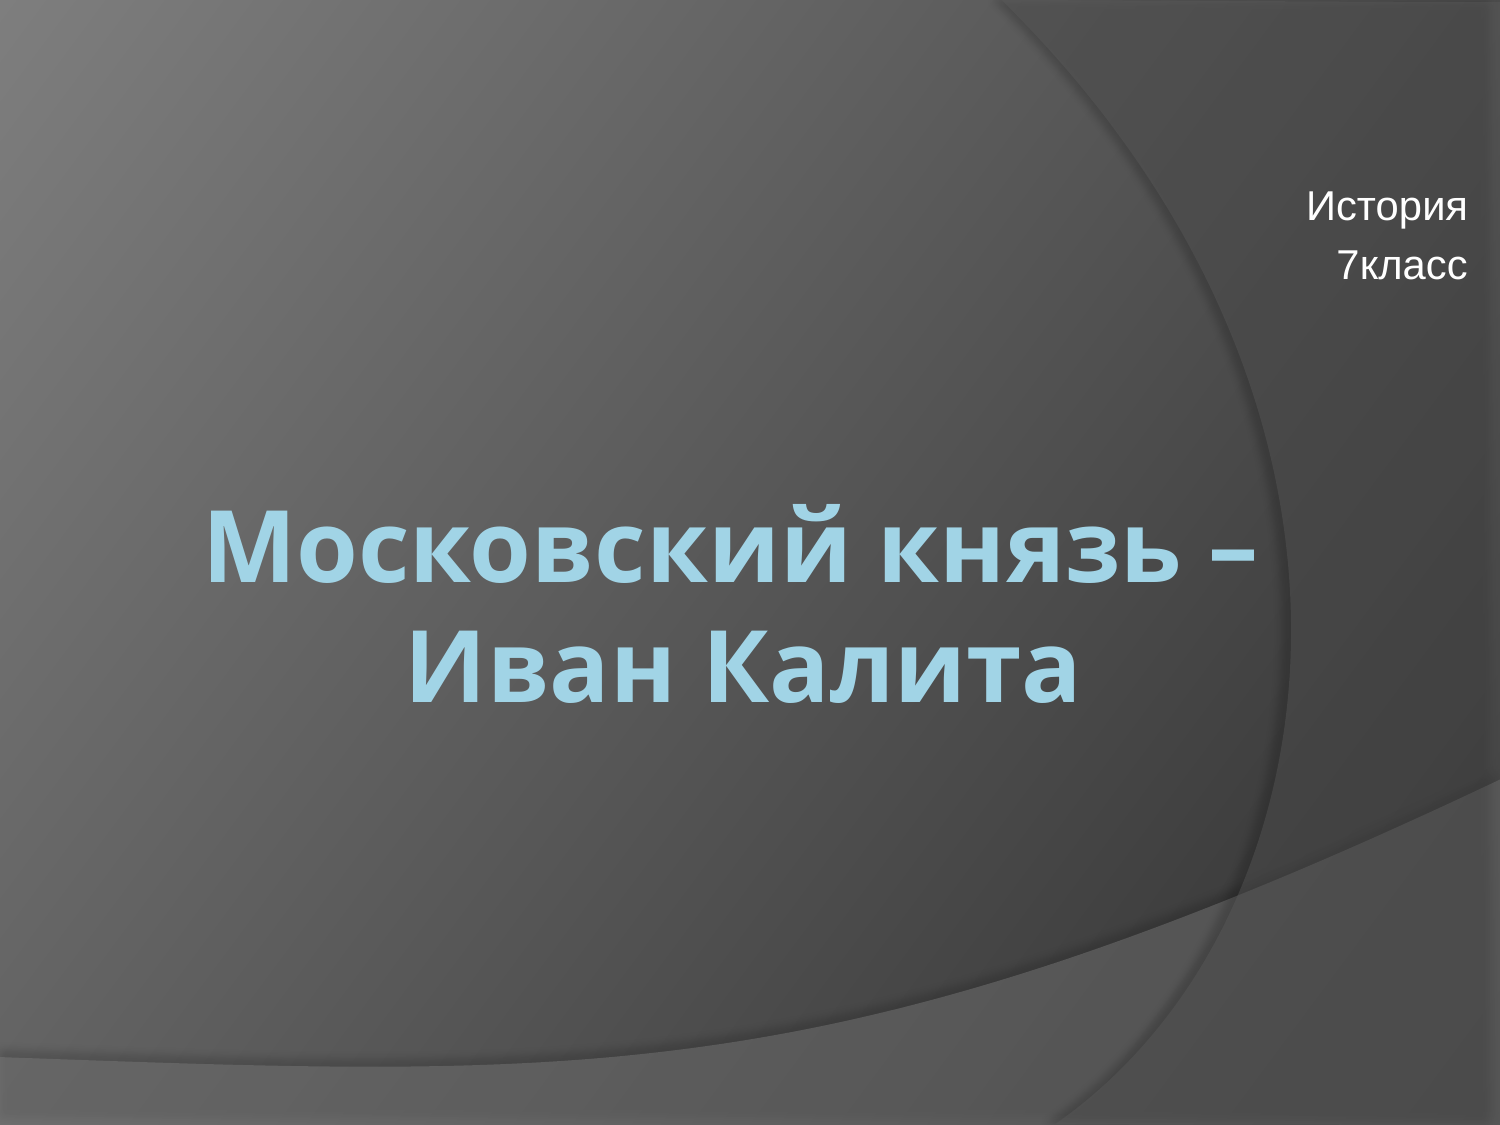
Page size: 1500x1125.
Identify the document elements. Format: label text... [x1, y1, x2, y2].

subtitle История 7класс [412, 0, 1476, 288]
title Московский князь – Иван Калита [37, 474, 1450, 925]
